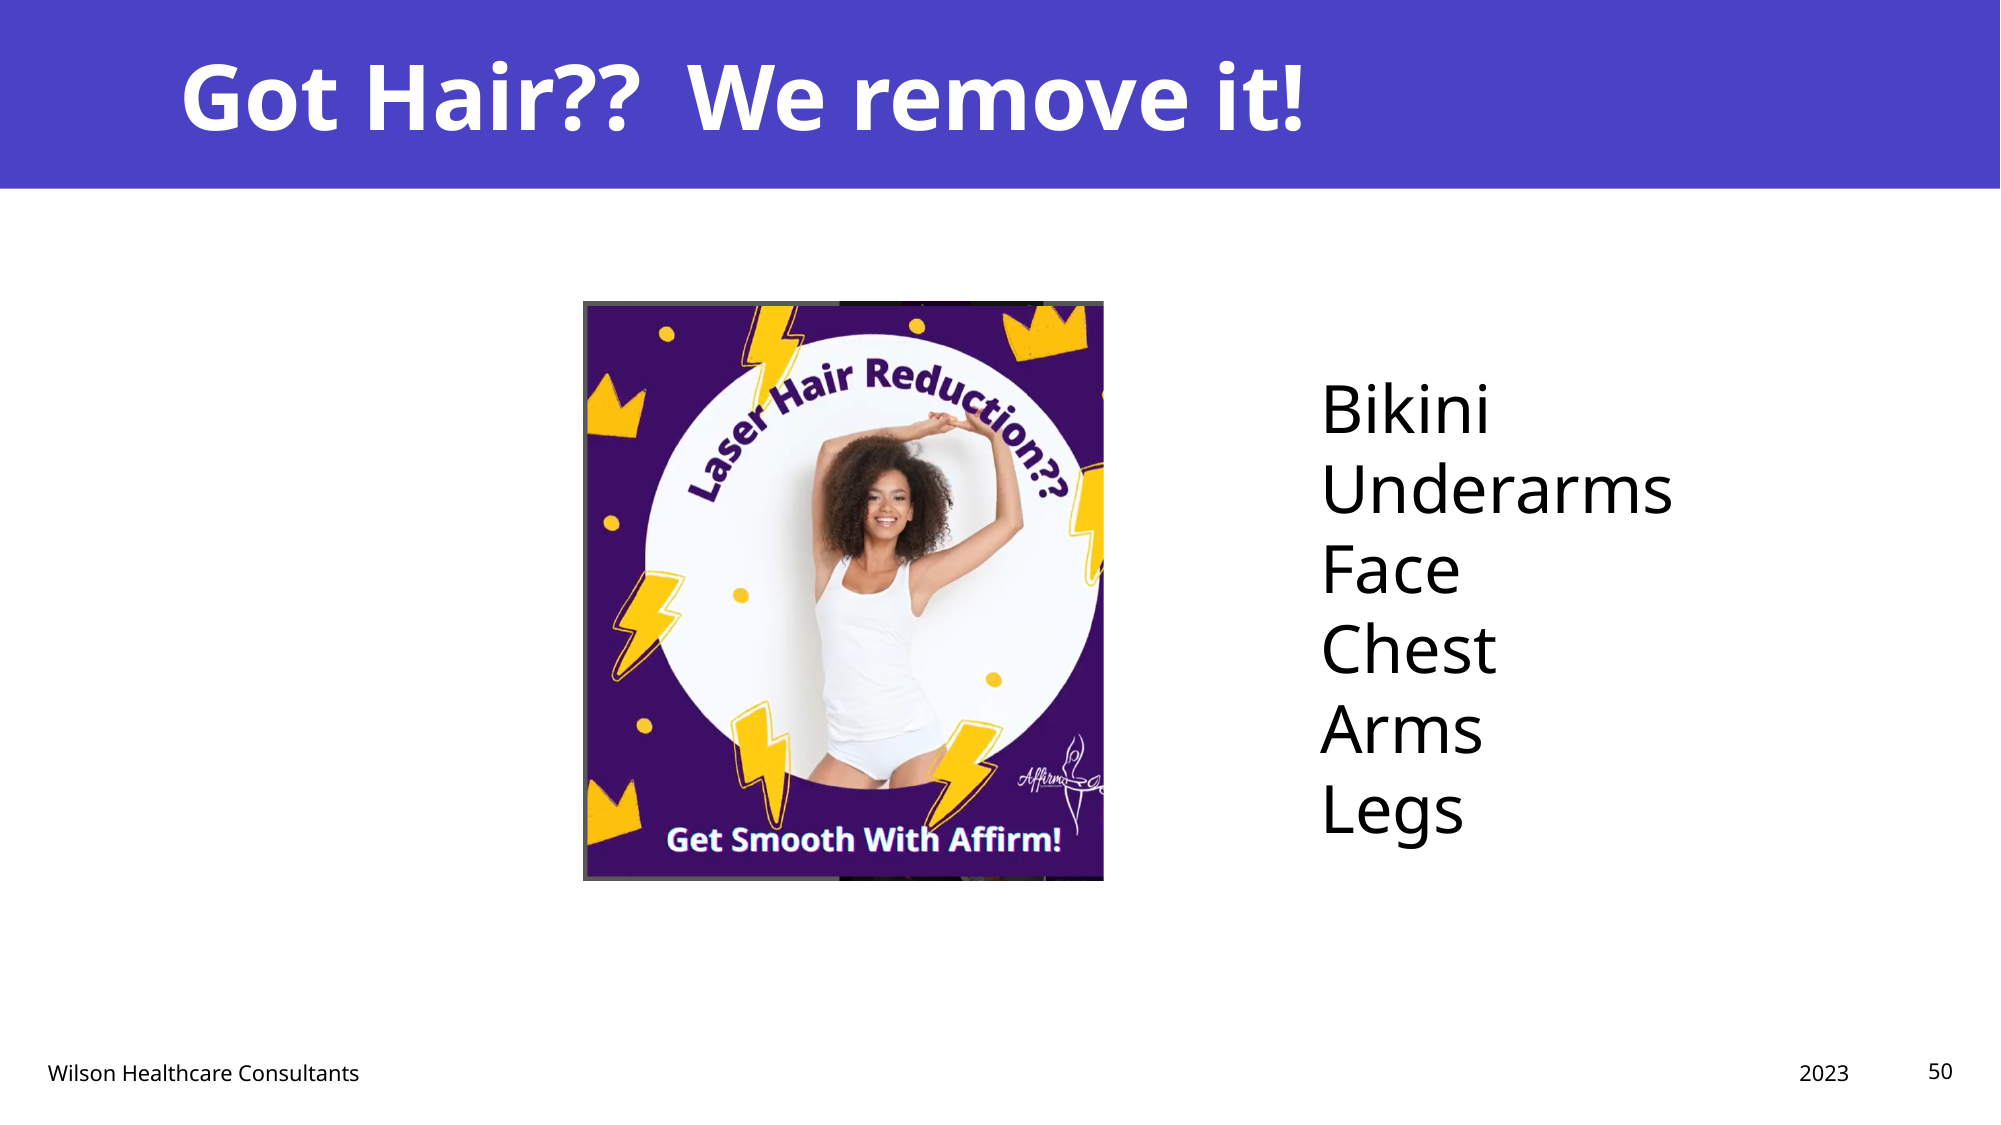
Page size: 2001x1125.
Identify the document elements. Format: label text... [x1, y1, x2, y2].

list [583, 301, 1104, 881]
text_box Bikini Underarms Face Chest Arms Legs [1305, 359, 1987, 855]
title Got Hair?? We remove it! [164, 31, 1809, 157]
slide_number 50 [1864, 1042, 1968, 1103]
footer Wilson Healthcare Consultants [33, 1042, 827, 1103]
slide_number 2023 [1150, 1042, 1864, 1103]
